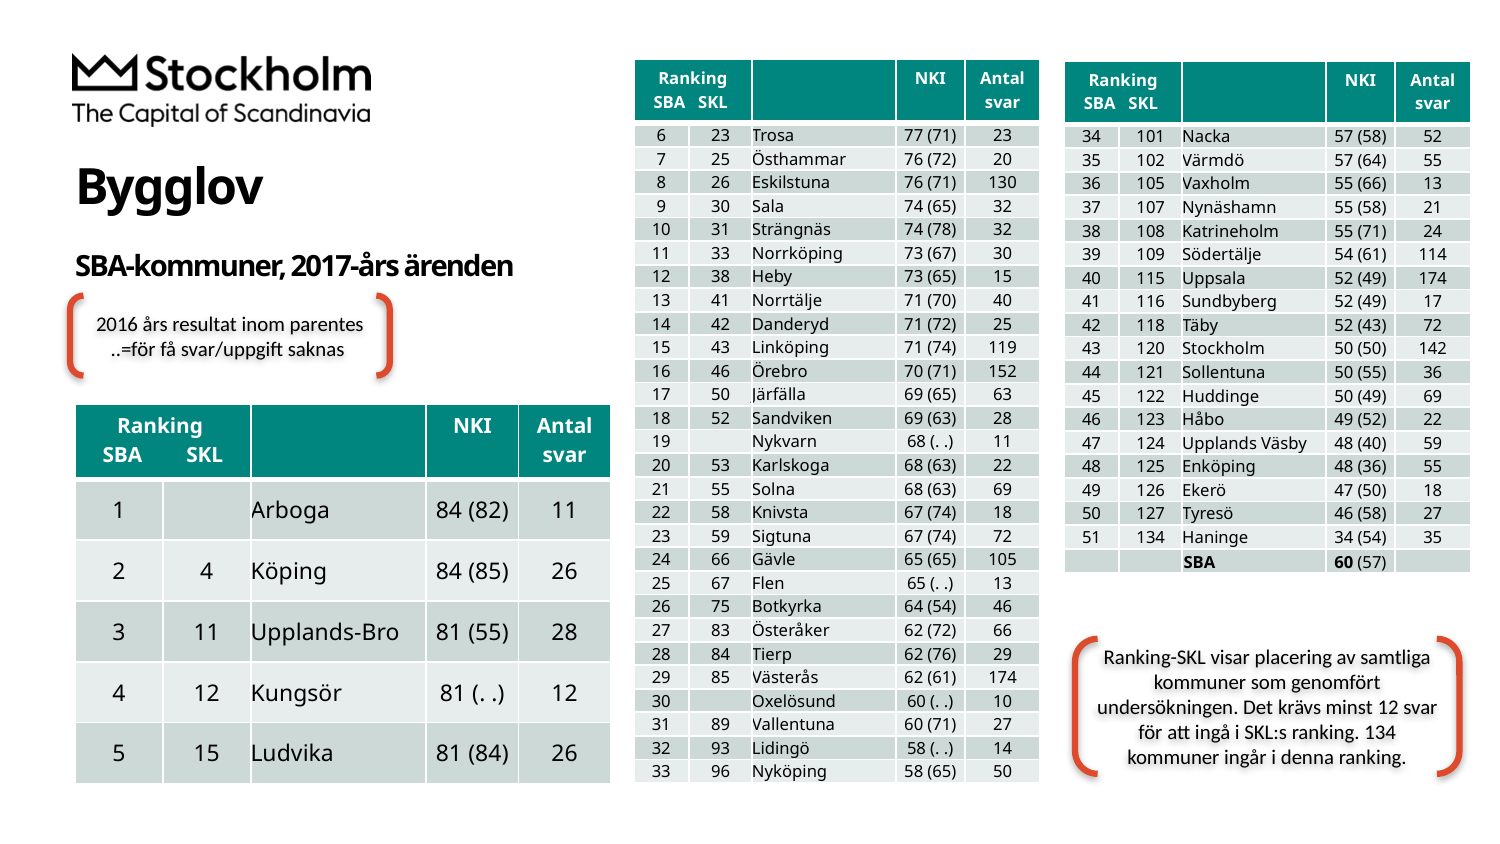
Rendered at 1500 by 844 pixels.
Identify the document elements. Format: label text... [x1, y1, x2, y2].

table_cell Haninge [1183, 526, 1325, 548]
table_cell 15 [164, 723, 250, 783]
table_cell 31 [635, 713, 688, 735]
table_cell 66 [690, 548, 751, 570]
table_cell 122 [1120, 385, 1181, 406]
table_cell 50 (55) [1327, 361, 1394, 383]
table_cell 55 [690, 478, 751, 499]
table_cell 50 [1065, 502, 1118, 524]
table_cell 67 [690, 572, 751, 594]
table_cell 58 (65) [897, 760, 964, 782]
table_cell 71 (70) [897, 289, 964, 311]
table_cell 32 [966, 218, 1039, 240]
table_cell 109 [1120, 243, 1181, 265]
table_cell 46 [690, 360, 751, 382]
table_cell 68 (63) [897, 454, 964, 476]
table_cell Vallentuna [753, 713, 895, 735]
table_cell 42 [1065, 314, 1118, 336]
table_cell 48 (40) [1327, 432, 1394, 453]
table_cell 65 (65) [897, 548, 964, 570]
table_cell 68 (63) [897, 478, 964, 499]
table_cell 54 (61) [1327, 243, 1394, 265]
table_cell [164, 482, 250, 539]
table_cell 38 [690, 266, 751, 287]
table_cell 114 [1396, 243, 1470, 265]
table_cell 108 [1120, 220, 1181, 241]
table_cell 74 (78) [897, 218, 964, 240]
table_header [252, 405, 425, 477]
table_cell [1396, 550, 1470, 572]
table_cell 55 (71) [1327, 220, 1394, 241]
table_cell 41 [690, 289, 751, 311]
table_cell 67 (74) [897, 525, 964, 546]
table_cell 68 (. .) [897, 430, 964, 452]
table_cell Heby [753, 266, 895, 287]
table_cell 60 (57) [1327, 550, 1394, 572]
table_cell 70 (71) [897, 360, 964, 382]
table_cell 46 [1065, 408, 1118, 430]
table_cell 33 [635, 760, 688, 782]
table_cell 26 [519, 723, 610, 783]
table_cell 27 [635, 619, 688, 641]
table_cell 40 [1065, 267, 1118, 289]
table_cell Stockholm [1183, 337, 1325, 359]
table_cell Huddinge [1183, 385, 1325, 406]
table_cell 58 [690, 501, 751, 523]
table_cell 81 (. .) [427, 663, 518, 722]
table_cell 105 [1120, 173, 1181, 194]
table_cell 25 [635, 572, 688, 594]
table_cell Järfälla [753, 383, 895, 405]
table_cell 89 [690, 713, 751, 735]
table_cell Norrtälje [753, 289, 895, 311]
table_cell 174 [966, 666, 1039, 688]
table_cell 47 [1065, 432, 1118, 453]
table_cell 73 (67) [897, 242, 964, 264]
table_cell Oxelösund [753, 690, 895, 711]
table_cell 26 [519, 541, 610, 600]
table_cell Strängnäs [753, 218, 895, 240]
table_cell 81 (84) [427, 723, 518, 783]
table_cell 50 (50) [1327, 337, 1394, 359]
table_cell 55 [1396, 149, 1470, 171]
table_cell 102 [1120, 149, 1181, 171]
table_cell 19 [635, 430, 688, 452]
table_cell 22 [1396, 408, 1470, 430]
table_cell Upplands Väsby [1183, 432, 1325, 453]
table_cell 57 (58) [1327, 127, 1394, 147]
table_cell [690, 430, 751, 452]
table_cell 39 [1065, 243, 1118, 265]
table_cell 77 (71) [897, 126, 964, 146]
table_cell 18 [1396, 479, 1470, 501]
table_cell Nyköping [753, 760, 895, 782]
table_cell 13 [966, 572, 1039, 594]
table_header NKI [427, 405, 518, 477]
table_cell 152 [966, 360, 1039, 382]
table_cell 27 [1396, 502, 1470, 524]
table_cell 115 [1120, 267, 1181, 289]
table_header Antal svar [966, 60, 1039, 120]
table_cell 7 [635, 148, 688, 169]
table_header [1183, 62, 1325, 122]
table_cell 30 [966, 242, 1039, 264]
table_cell 15 [635, 336, 688, 358]
table_cell 24 [635, 548, 688, 570]
table_cell 46 (58) [1327, 502, 1394, 524]
table_cell Linköping [753, 336, 895, 358]
table_cell Sundbyberg [1183, 290, 1325, 312]
table_cell 32 [635, 737, 688, 759]
table_cell Sala [753, 195, 895, 217]
table_cell 12 [635, 266, 688, 287]
table_cell 29 [635, 666, 688, 688]
table_cell 12 [164, 663, 250, 722]
table_cell Nynäshamn [1183, 196, 1325, 218]
table_cell 22 [635, 501, 688, 523]
table_cell 42 [690, 313, 751, 334]
table_cell 23 [690, 126, 751, 146]
table_cell 101 [1120, 127, 1181, 147]
table_cell 50 [690, 383, 751, 405]
table_cell 44 [1065, 361, 1118, 383]
table_cell 22 [966, 454, 1039, 476]
table_cell 23 [635, 525, 688, 546]
table_cell 3 [76, 602, 162, 661]
table_cell 107 [1120, 196, 1181, 218]
table_cell 6 [635, 126, 688, 146]
table_cell 55 (58) [1327, 196, 1394, 218]
table_cell 74 (65) [897, 195, 964, 217]
table_cell 51 [1065, 526, 1118, 548]
table_cell 124 [1120, 432, 1181, 453]
table_cell 85 [690, 666, 751, 688]
table_cell 34 [1065, 127, 1118, 147]
table_cell Täby [1183, 314, 1325, 336]
table_cell 120 [1120, 337, 1181, 359]
table_cell 72 [1396, 314, 1470, 336]
table_cell 20 [966, 148, 1039, 169]
table_cell 55 [1396, 455, 1470, 477]
table_header Ranking SBA SKL [635, 60, 751, 120]
table_cell 23 [966, 126, 1039, 146]
table_cell Örebro [753, 360, 895, 382]
table_cell 52 (49) [1327, 267, 1394, 289]
table_cell 21 [635, 478, 688, 499]
table_cell 41 [1065, 290, 1118, 312]
table_cell Knivsta [753, 501, 895, 523]
table_cell Danderyd [753, 313, 895, 334]
table_cell 10 [635, 218, 688, 240]
table_cell 14 [635, 313, 688, 334]
table_cell 83 [690, 619, 751, 641]
table_cell Håbo [1183, 408, 1325, 430]
table_cell 21 [1396, 196, 1470, 218]
table_cell 53 [690, 454, 751, 476]
table_cell 65 (. .) [897, 572, 964, 594]
table_header Antal svar [1396, 62, 1470, 122]
table_header Ranking SBA SKL [76, 405, 250, 477]
table_cell 24 [1396, 220, 1470, 241]
table_cell 47 (50) [1327, 479, 1394, 501]
table_cell 105 [966, 548, 1039, 570]
table_cell 11 [519, 482, 610, 539]
table_cell 60 (71) [897, 713, 964, 735]
table_cell Flen [753, 572, 895, 594]
table_cell Ekerö [1183, 479, 1325, 501]
table_cell 13 [635, 289, 688, 311]
table_cell Köping [252, 541, 425, 600]
table_cell 76 (71) [897, 171, 964, 193]
table_cell 13 [1396, 173, 1470, 194]
table_cell 119 [966, 336, 1039, 358]
table_cell 48 [1065, 455, 1118, 477]
table_cell 10 [966, 690, 1039, 711]
table_cell 34 (54) [1327, 526, 1394, 548]
table_cell Gävle [753, 548, 895, 570]
table_cell Nacka [1183, 127, 1325, 147]
table_cell 26 [635, 595, 688, 617]
table_cell 116 [1120, 290, 1181, 312]
table_cell Botkyrka [753, 595, 895, 617]
table_cell 174 [1396, 267, 1470, 289]
table_cell 30 [635, 690, 688, 711]
table_cell 38 [1065, 220, 1118, 241]
table_cell Vaxholm [1183, 173, 1325, 194]
table_cell 52 (49) [1327, 290, 1394, 312]
table_cell 36 [1065, 173, 1118, 194]
table_cell 14 [966, 737, 1039, 759]
table_cell 93 [690, 737, 751, 759]
table_cell Kungsör [252, 663, 425, 722]
table_cell Norrköping [753, 242, 895, 264]
table_cell 126 [1120, 479, 1181, 501]
table_cell 142 [1396, 337, 1470, 359]
table_cell Solna [753, 478, 895, 499]
table_header Ranking SBA SKL [1065, 62, 1181, 122]
table_cell 52 [1396, 127, 1470, 147]
table_cell 11 [164, 602, 250, 661]
table_header NKI [1327, 62, 1394, 122]
table_cell Karlskoga [753, 454, 895, 476]
table_cell 28 [966, 407, 1039, 429]
table_cell Sollentuna [1183, 361, 1325, 383]
table_cell 130 [966, 171, 1039, 193]
table_cell 45 [1065, 385, 1118, 406]
table_cell 84 [690, 643, 751, 664]
picture [72, 53, 371, 127]
table_cell 58 (. .) [897, 737, 964, 759]
table_cell 25 [966, 313, 1039, 334]
title Bygglov SBA-kommuner, 2017-års ärenden [74, 147, 633, 268]
table_header Antal svar [519, 405, 610, 477]
table_cell 17 [1396, 290, 1470, 312]
table_cell 81 (55) [427, 602, 518, 661]
table_cell 9 [635, 195, 688, 217]
table_cell 35 [1396, 526, 1470, 548]
table_cell 62 (76) [897, 643, 964, 664]
table_cell 71 (74) [897, 336, 964, 358]
table_cell 96 [690, 760, 751, 782]
table_cell 2 [76, 541, 162, 600]
table_cell 118 [1120, 314, 1181, 336]
table_cell 59 [1396, 432, 1470, 453]
table_cell 49 [1065, 479, 1118, 501]
table_cell 18 [966, 501, 1039, 523]
table_cell Upplands-Bro [252, 602, 425, 661]
table_cell 64 (54) [897, 595, 964, 617]
table_cell 33 [690, 242, 751, 264]
table_cell SBA [1183, 550, 1325, 572]
table_cell 46 [966, 595, 1039, 617]
table_cell 12 [519, 663, 610, 722]
table_cell 69 [1396, 385, 1470, 406]
table_cell 75 [690, 595, 751, 617]
table_cell 125 [1120, 455, 1181, 477]
table_cell Tyresö [1183, 502, 1325, 524]
table_cell 11 [966, 430, 1039, 452]
text_box Ranking-SKL visar placering av samtliga kommuner som genomfört undersökningen. Det krävs minst 12 svar för att ingå i SKL:s ranking. 134 kommuner ingår i denna ranking. [1071, 635, 1463, 777]
table_cell 32 [966, 195, 1039, 217]
table_cell 123 [1120, 408, 1181, 430]
table_cell 31 [690, 218, 751, 240]
table_cell 72 [966, 525, 1039, 546]
table_cell 62 (72) [897, 619, 964, 641]
table_cell 52 (43) [1327, 314, 1394, 336]
table_cell 35 [1065, 149, 1118, 171]
table_cell 76 (72) [897, 148, 964, 169]
table_cell [1120, 550, 1181, 572]
table_cell 63 [966, 383, 1039, 405]
table_cell 127 [1120, 502, 1181, 524]
table_cell 36 [1396, 361, 1470, 383]
table_cell 57 (64) [1327, 149, 1394, 171]
table_cell Uppsala [1183, 267, 1325, 289]
table_cell Södertälje [1183, 243, 1325, 265]
table_cell 67 (74) [897, 501, 964, 523]
table_cell 8 [635, 171, 688, 193]
table_cell 27 [966, 713, 1039, 735]
table_cell 30 [690, 195, 751, 217]
table_cell 60 (. .) [897, 690, 964, 711]
table_cell 43 [1065, 337, 1118, 359]
table_header [753, 60, 895, 120]
table_cell 11 [635, 242, 688, 264]
table_cell 28 [635, 643, 688, 664]
table_cell Värmdö [1183, 149, 1325, 171]
table_cell Tierp [753, 643, 895, 664]
table_cell 48 (36) [1327, 455, 1394, 477]
table_cell 1 [76, 482, 162, 539]
table_cell 84 (82) [427, 482, 518, 539]
table_cell Trosa [753, 126, 895, 146]
table_cell Sandviken [753, 407, 895, 429]
table_cell Sigtuna [753, 525, 895, 546]
table_cell 28 [519, 602, 610, 661]
table_cell 84 (85) [427, 541, 518, 600]
table_cell 17 [635, 383, 688, 405]
table_cell 49 (52) [1327, 408, 1394, 430]
table_cell Österåker [753, 619, 895, 641]
table_cell 37 [1065, 196, 1118, 218]
table_cell 25 [690, 148, 751, 169]
table_cell Ludvika [252, 723, 425, 783]
table_cell 121 [1120, 361, 1181, 383]
table_cell 69 (65) [897, 383, 964, 405]
table_cell 43 [690, 336, 751, 358]
table_cell Östhammar [753, 148, 895, 169]
table_header NKI [897, 60, 964, 120]
table_cell [690, 690, 751, 711]
table_cell 5 [76, 723, 162, 783]
table_cell 16 [635, 360, 688, 382]
table_cell 50 [966, 760, 1039, 782]
table_cell 73 (65) [897, 266, 964, 287]
table_cell Västerås [753, 666, 895, 688]
table_cell 26 [690, 171, 751, 193]
table_cell 69 (63) [897, 407, 964, 429]
table_cell 4 [76, 663, 162, 722]
table_cell 59 [690, 525, 751, 546]
table_cell 52 [690, 407, 751, 429]
table_cell 29 [966, 643, 1039, 664]
table_cell Eskilstuna [753, 171, 895, 193]
table_cell 66 [966, 619, 1039, 641]
table_cell [1065, 550, 1118, 572]
table_cell 40 [966, 289, 1039, 311]
table_cell 15 [966, 266, 1039, 287]
text_box 2016 års resultat inom parentes ..=för få svar/uppgift saknas [66, 292, 393, 379]
table_cell 55 (66) [1327, 173, 1394, 194]
table_cell 134 [1120, 526, 1181, 548]
table_cell 20 [635, 454, 688, 476]
table_cell 71 (72) [897, 313, 964, 334]
table_cell Arboga [252, 482, 425, 539]
table_cell 18 [635, 407, 688, 429]
table_cell 69 [966, 478, 1039, 499]
table_cell 4 [164, 541, 250, 600]
table_cell Nykvarn [753, 430, 895, 452]
table_cell Enköping [1183, 455, 1325, 477]
table_cell Katrineholm [1183, 220, 1325, 241]
table_cell Lidingö [753, 737, 895, 759]
table_cell 62 (61) [897, 666, 964, 688]
table_cell 50 (49) [1327, 385, 1394, 406]
